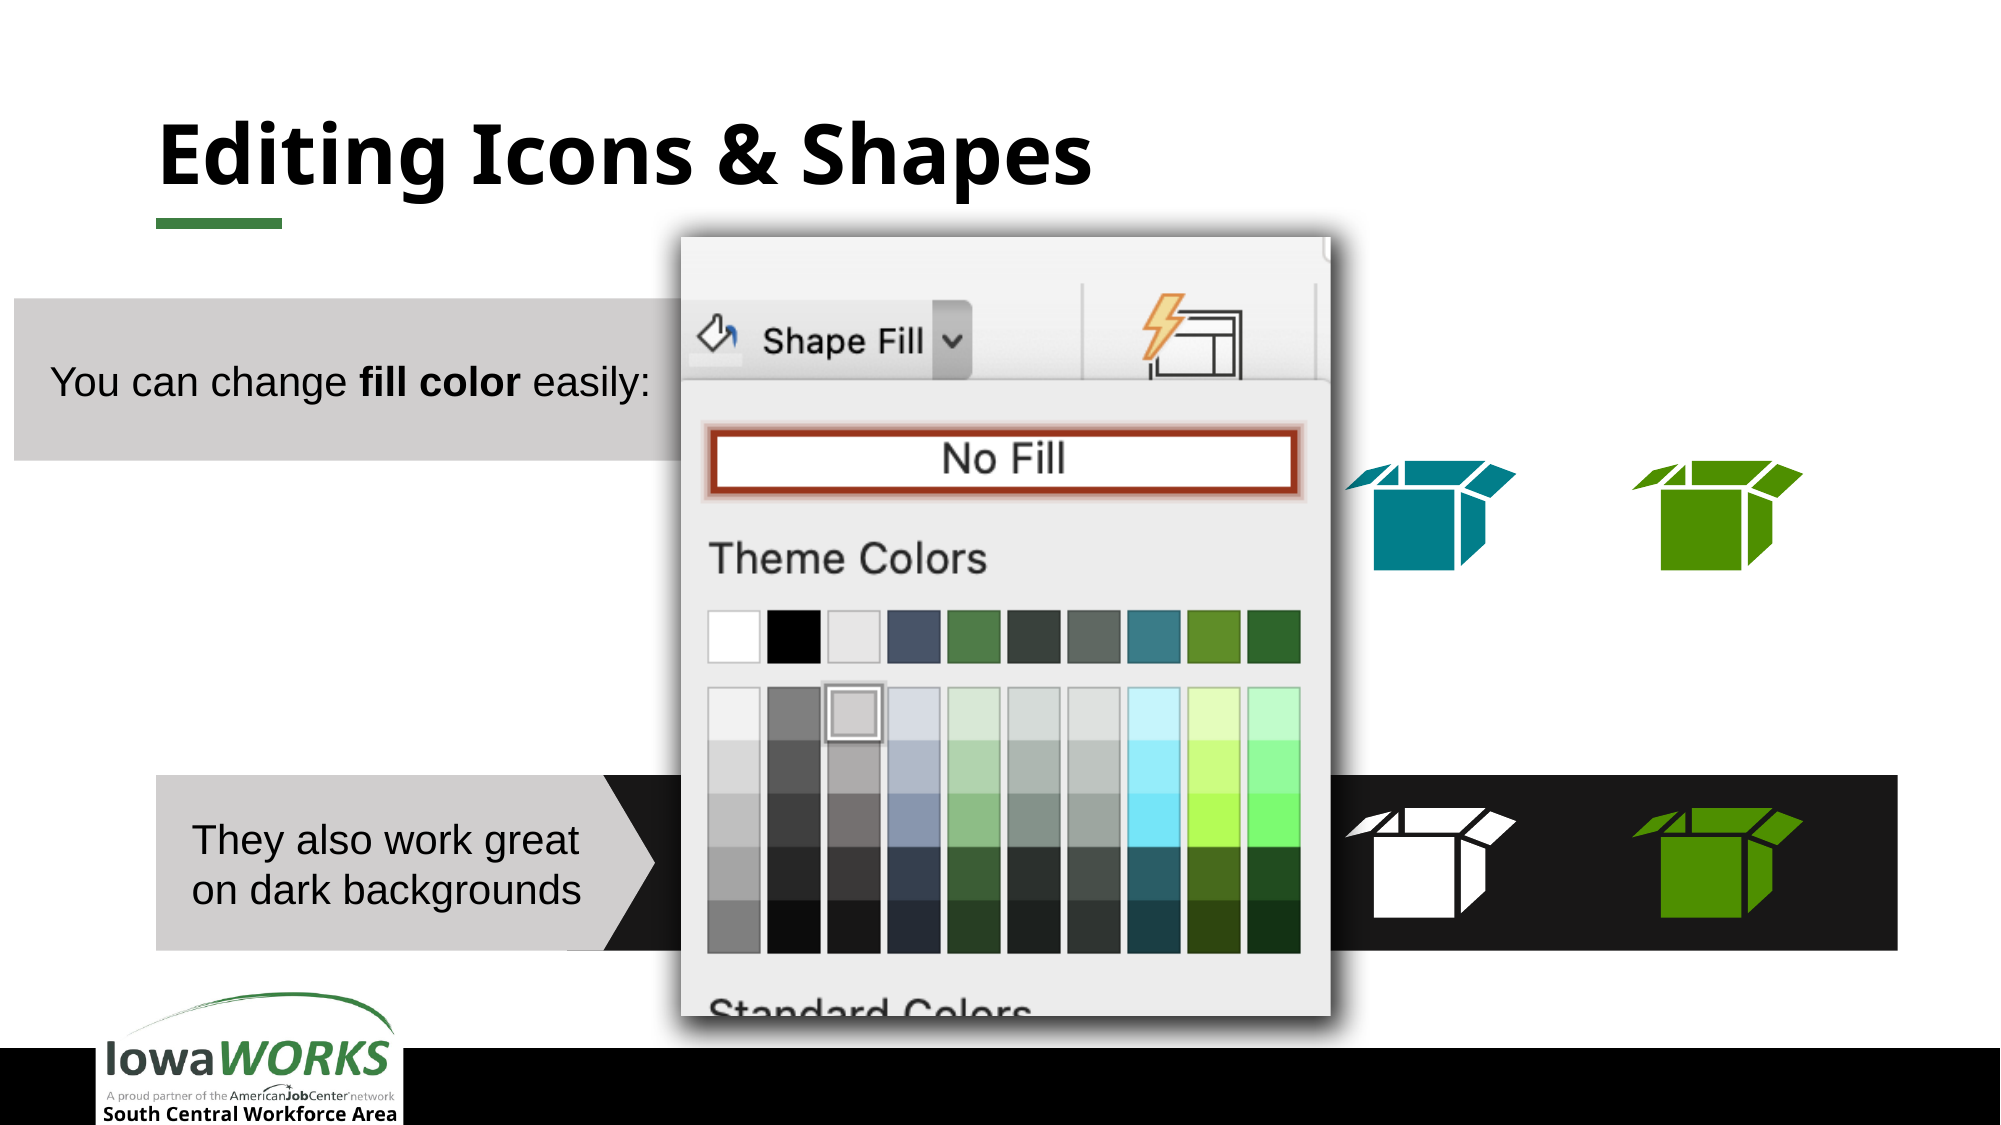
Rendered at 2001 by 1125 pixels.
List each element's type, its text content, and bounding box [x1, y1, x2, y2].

text_box [1691, 460, 1773, 486]
text_box [1660, 837, 1742, 918]
text_box You can change fill color easily: [14, 298, 657, 461]
text_box [1747, 839, 1773, 914]
text_box [1373, 489, 1455, 571]
text_box [1460, 839, 1486, 914]
text_box [1663, 812, 1686, 833]
text_box [1404, 808, 1486, 833]
text_box [1404, 460, 1486, 486]
text_box [1366, 464, 1392, 485]
title Editing Icons & Shapes [156, 86, 1844, 229]
text_box [1464, 811, 1517, 846]
text_box [1460, 492, 1486, 566]
text_box They also work great on dark backgrounds [156, 775, 655, 951]
text_box [1631, 811, 1679, 838]
text_box [1373, 837, 1455, 918]
text_box [1631, 464, 1679, 491]
text_box [1376, 812, 1399, 833]
text_box [1366, 775, 1898, 951]
text_box [604, 775, 657, 951]
text_box [1464, 464, 1517, 498]
text_box [1366, 811, 1392, 833]
text_box [1751, 464, 1804, 498]
text_box [1747, 492, 1773, 566]
text_box [1751, 811, 1804, 846]
text_box [1691, 808, 1773, 833]
text_box [1376, 464, 1399, 486]
text_box [1660, 489, 1742, 571]
picture [95, 981, 404, 1125]
text_box [1663, 464, 1686, 486]
picture [680, 237, 1331, 1016]
